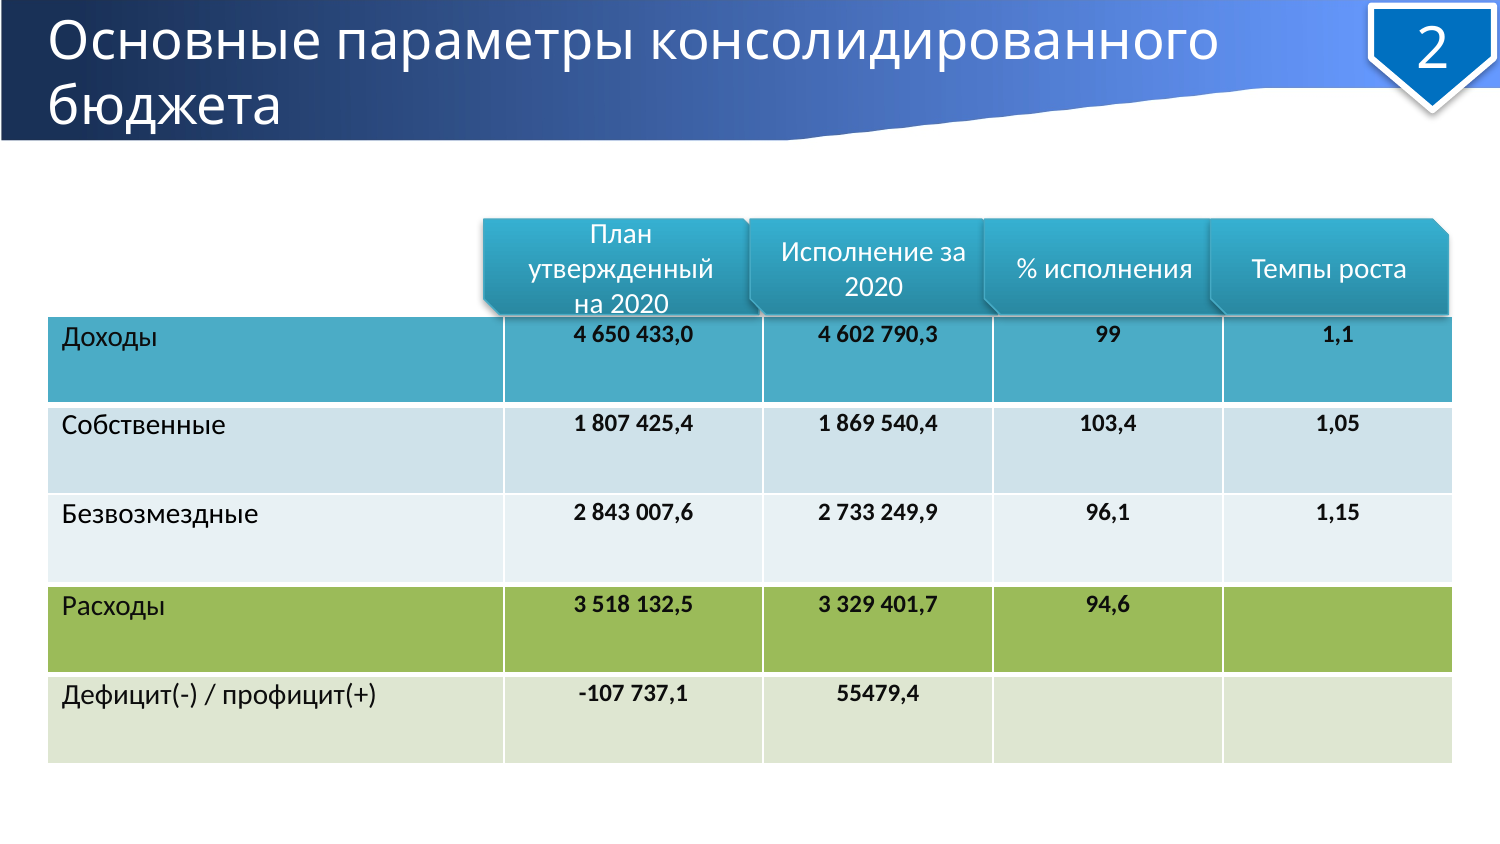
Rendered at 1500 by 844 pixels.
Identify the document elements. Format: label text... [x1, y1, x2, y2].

table_header 1,1 [1224, 318, 1452, 402]
table_header 3 518 132,5 [505, 587, 762, 672]
table_cell 1,15 [1224, 495, 1452, 582]
table_cell 1 869 540,4 [764, 408, 992, 493]
table_cell Собственные [48, 408, 503, 493]
table_cell -107 737,1 [505, 677, 762, 763]
table_header Доходы [48, 317, 503, 402]
table_header Расходы [48, 587, 503, 672]
picture [0, 0, 1500, 844]
table_header 99 [994, 323, 1222, 402]
table_header 94,6 [994, 587, 1222, 672]
table_cell 103,4 [994, 408, 1222, 493]
text_box % исполнения [983, 218, 1216, 316]
table_cell 2 843 007,6 [505, 495, 762, 582]
title Основные параметры консолидированного бюджета [32, 0, 1383, 141]
text_box План утвержденный на 2020 [483, 218, 755, 316]
table_cell [1224, 677, 1452, 763]
table_header 4 602 790,3 [764, 323, 992, 402]
table_cell 2 733 249,9 [764, 495, 992, 582]
table_header [1224, 587, 1452, 672]
table_cell Безвозмездные [48, 495, 503, 582]
table_cell [994, 677, 1222, 763]
table_cell 1 807 425,4 [505, 408, 762, 493]
text_box Исполнение за 2020 [749, 218, 990, 316]
table_header 4 650 433,0 [505, 323, 762, 402]
table_cell Дефицит(-) / профицит(+) [48, 677, 503, 763]
text_box Темпы роста [1209, 218, 1450, 316]
table_cell 1,05 [1224, 408, 1452, 493]
table_cell 55479,4 [764, 677, 992, 763]
table_header 3 329 401,7 [764, 587, 992, 672]
text_box 2 [1367, 2, 1498, 114]
table_cell 96,1 [994, 495, 1222, 582]
